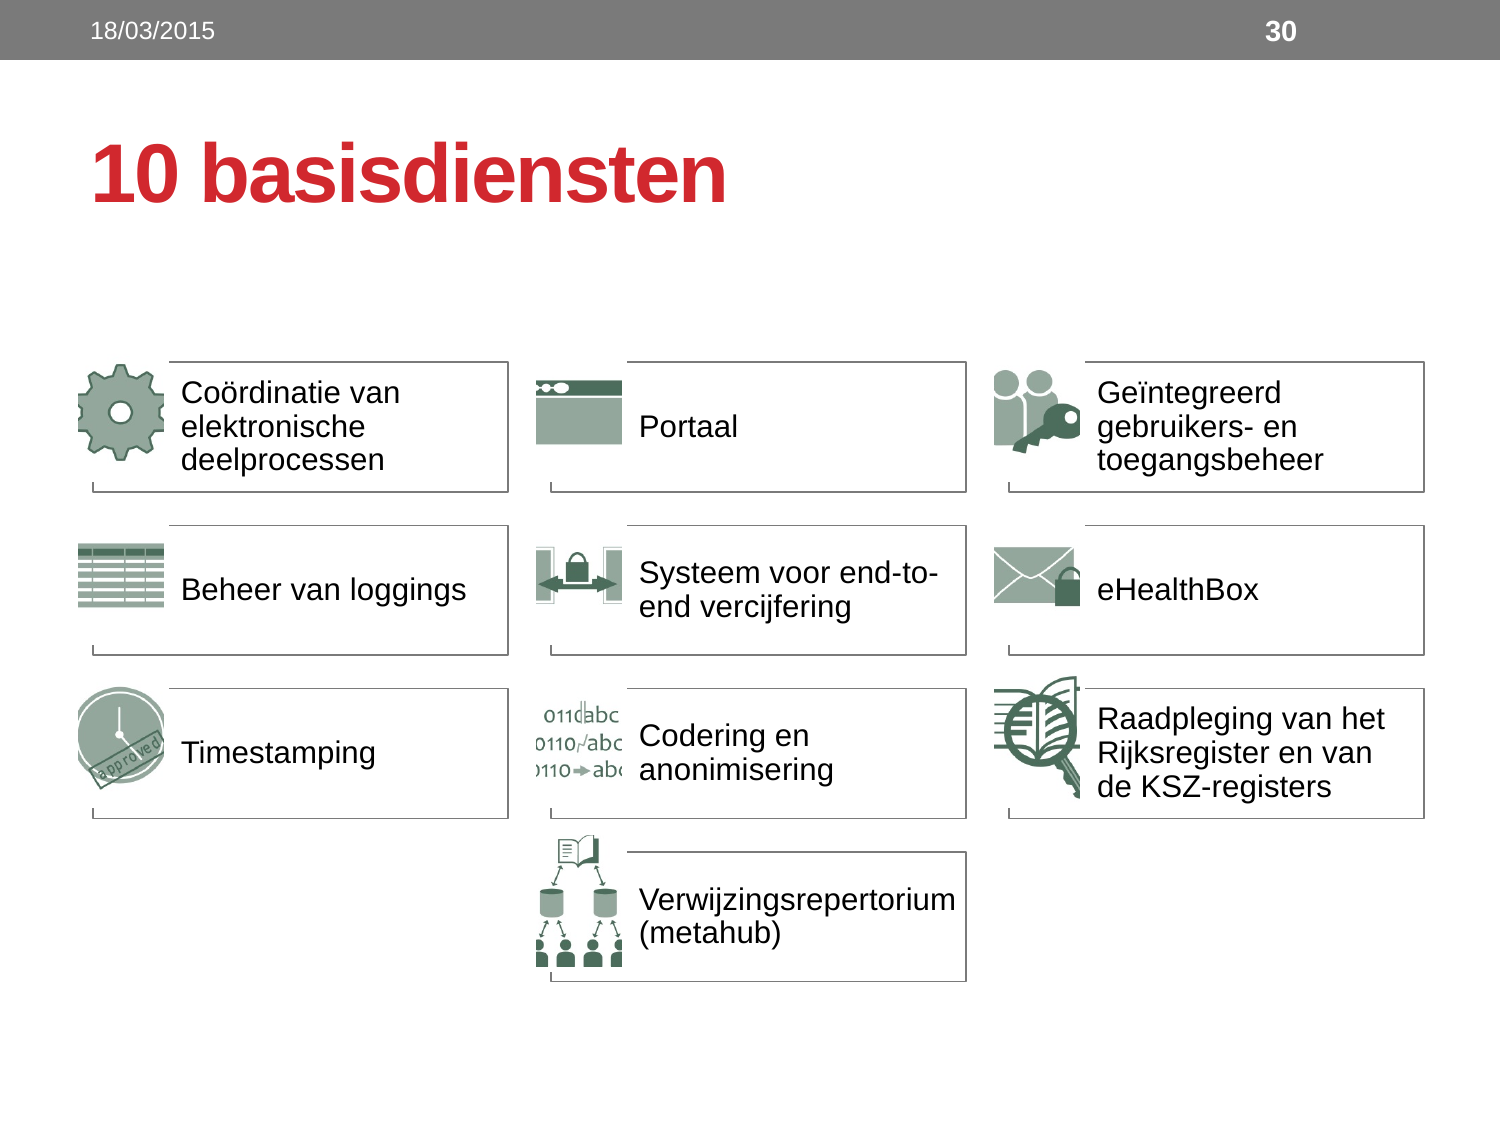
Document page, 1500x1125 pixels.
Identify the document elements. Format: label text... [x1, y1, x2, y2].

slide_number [75, 3, 550, 57]
title 10 basisdiensten [75, 87, 1425, 250]
slide_number 30 [1250, 3, 1425, 57]
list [74, 262, 1426, 1063]
